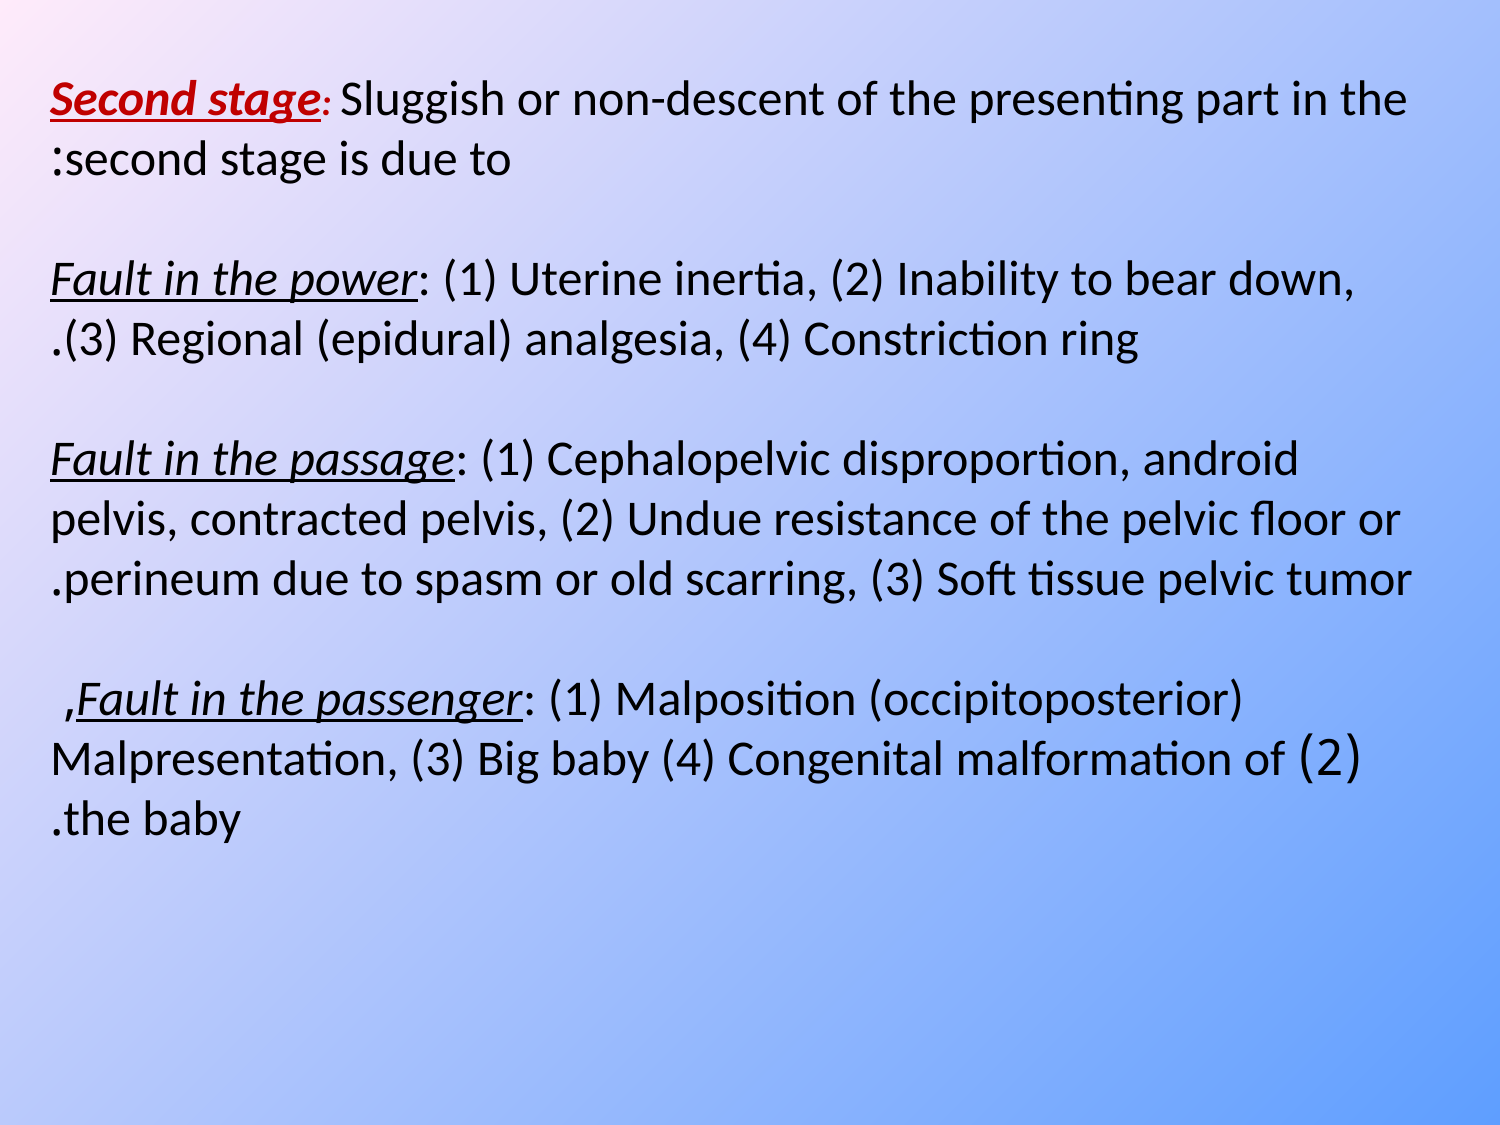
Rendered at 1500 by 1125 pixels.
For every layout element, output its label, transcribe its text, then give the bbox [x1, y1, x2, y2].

text_box Second stage: Sluggish or non-descent of the presenting part in the second stage is due to: Fault in the power: (1) Uterine inertia, (2) Inability to bear down, (3) Regional (epidural) analgesia, (4) Constriction ring. Fault in the passage: (1) Cephalopelvic disproportion, android pelvis, contracted pelvis, (2) Undue resistance of the pelvic floor or perineum due to spasm or old scarring, (3) Soft tissue pelvic tumor. Fault in the passenger: (1) Malposition (occipitoposterior), (2) Malpresentation, (3) Big baby (4) Congenital malformation of the baby. [35, 58, 1454, 854]
